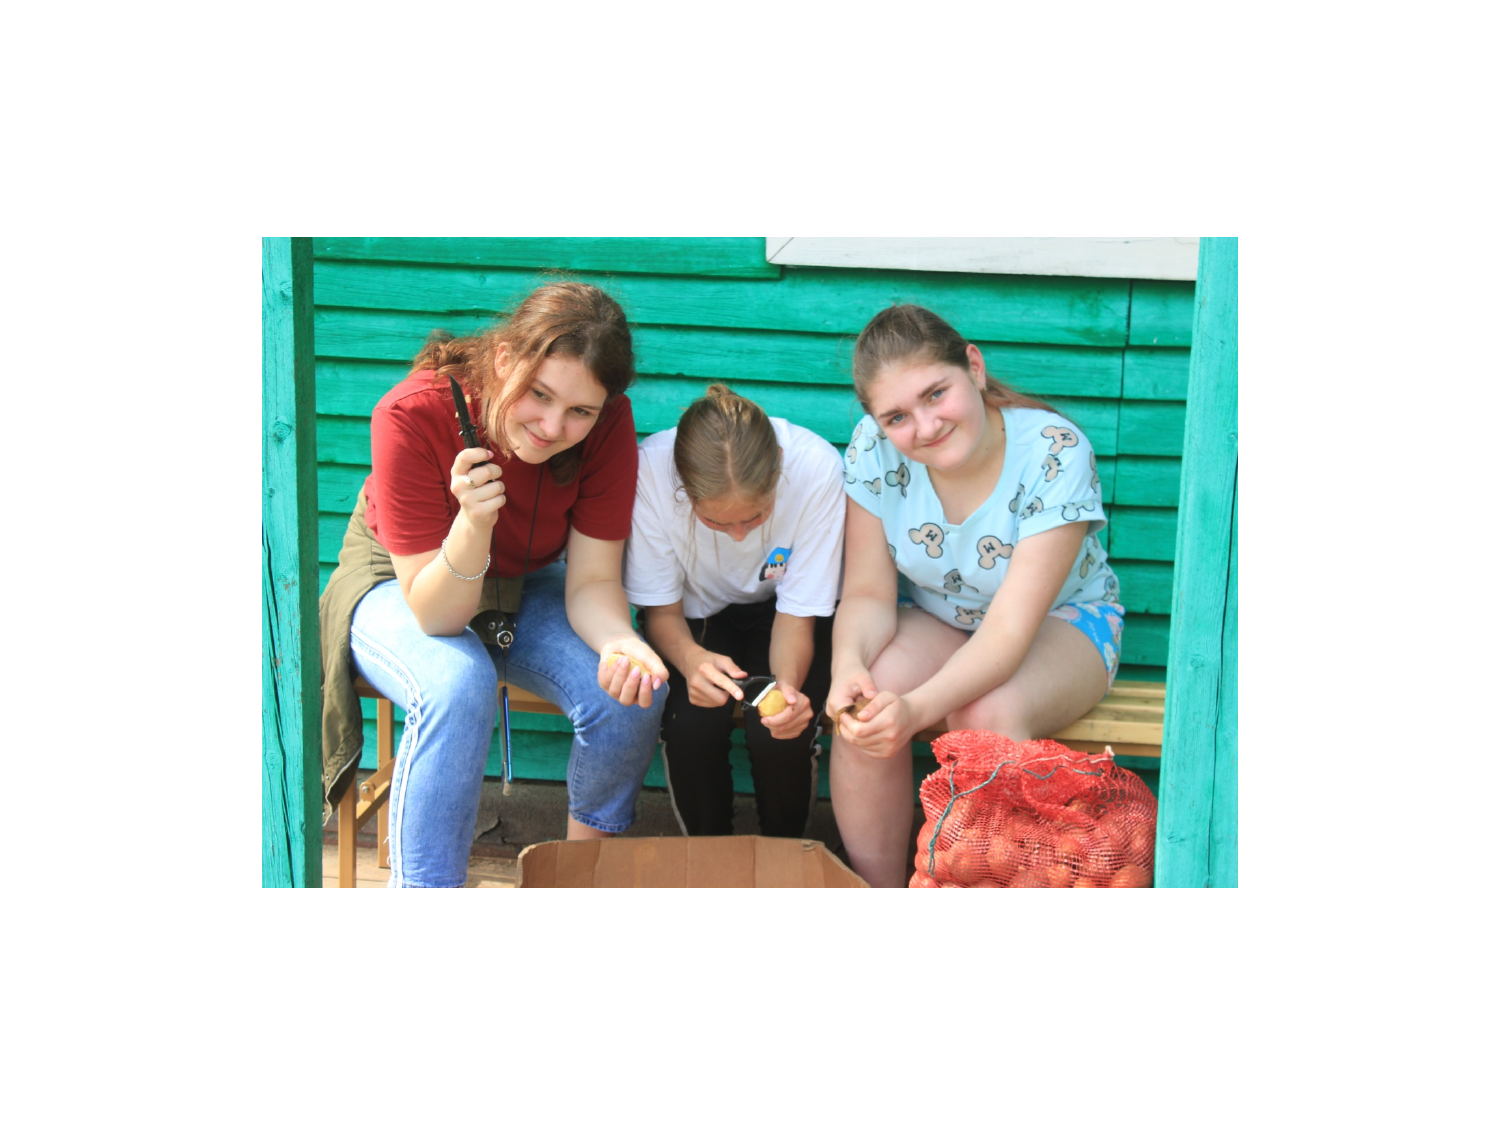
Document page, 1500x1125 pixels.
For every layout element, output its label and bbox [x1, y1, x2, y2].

picture [262, 237, 1238, 888]
